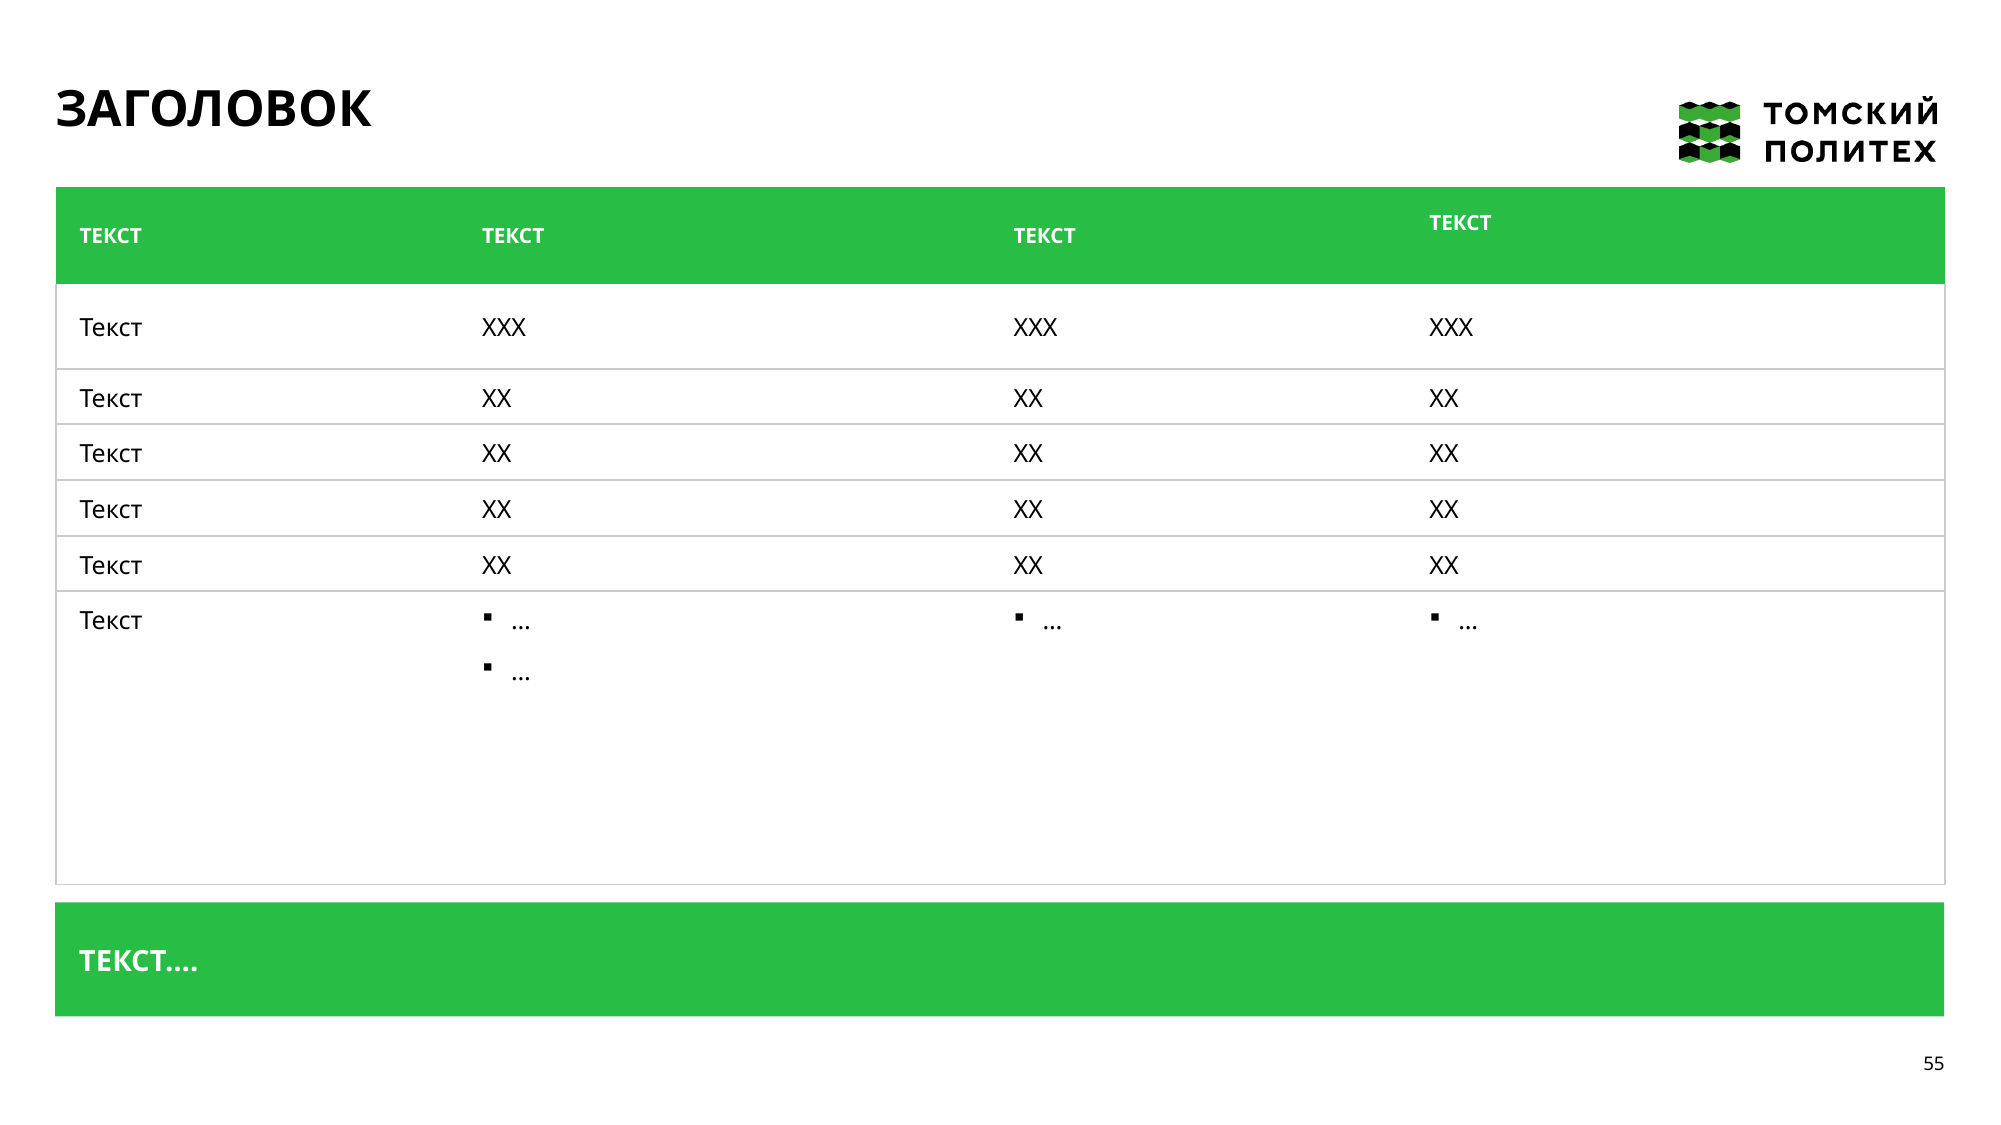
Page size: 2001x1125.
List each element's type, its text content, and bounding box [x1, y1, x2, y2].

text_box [55, 55, 1945, 1070]
slide_number 55 [1431, 1034, 1960, 1095]
